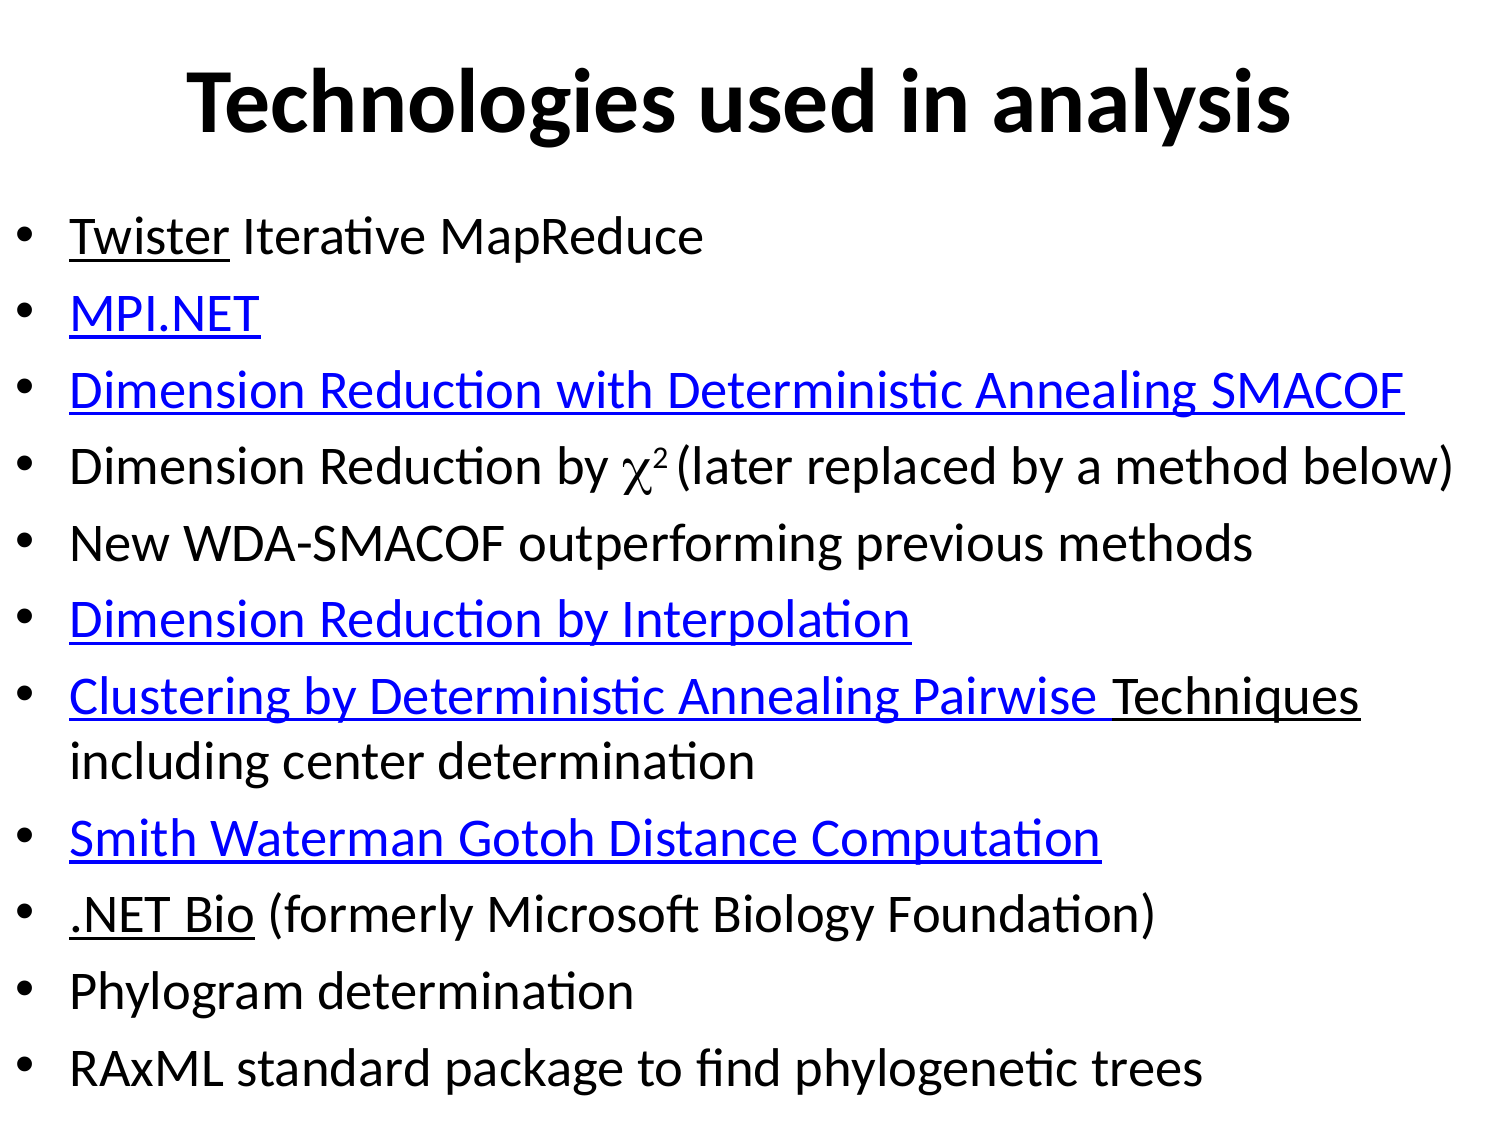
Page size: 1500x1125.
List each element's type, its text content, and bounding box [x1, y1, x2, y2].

list Twister Iterative MapReduce MPI.NET Dimension Reduction with Deterministic Annealing SMACOF Dimension Reduction by 2 (later replaced by a method below) New WDA-SMACOF outperforming previous methods Dimension Reduction by Interpolation Clustering by Deterministic Annealing Pairwise Techniques including center determination Smith Waterman Gotoh Distance Computation .NET Bio (formerly Microsoft Biology Foundation) Phylogram determination RAxML standard package to find phylogenetic trees [0, 192, 1480, 1125]
title Technologies used in analysis [0, 2, 1480, 190]
